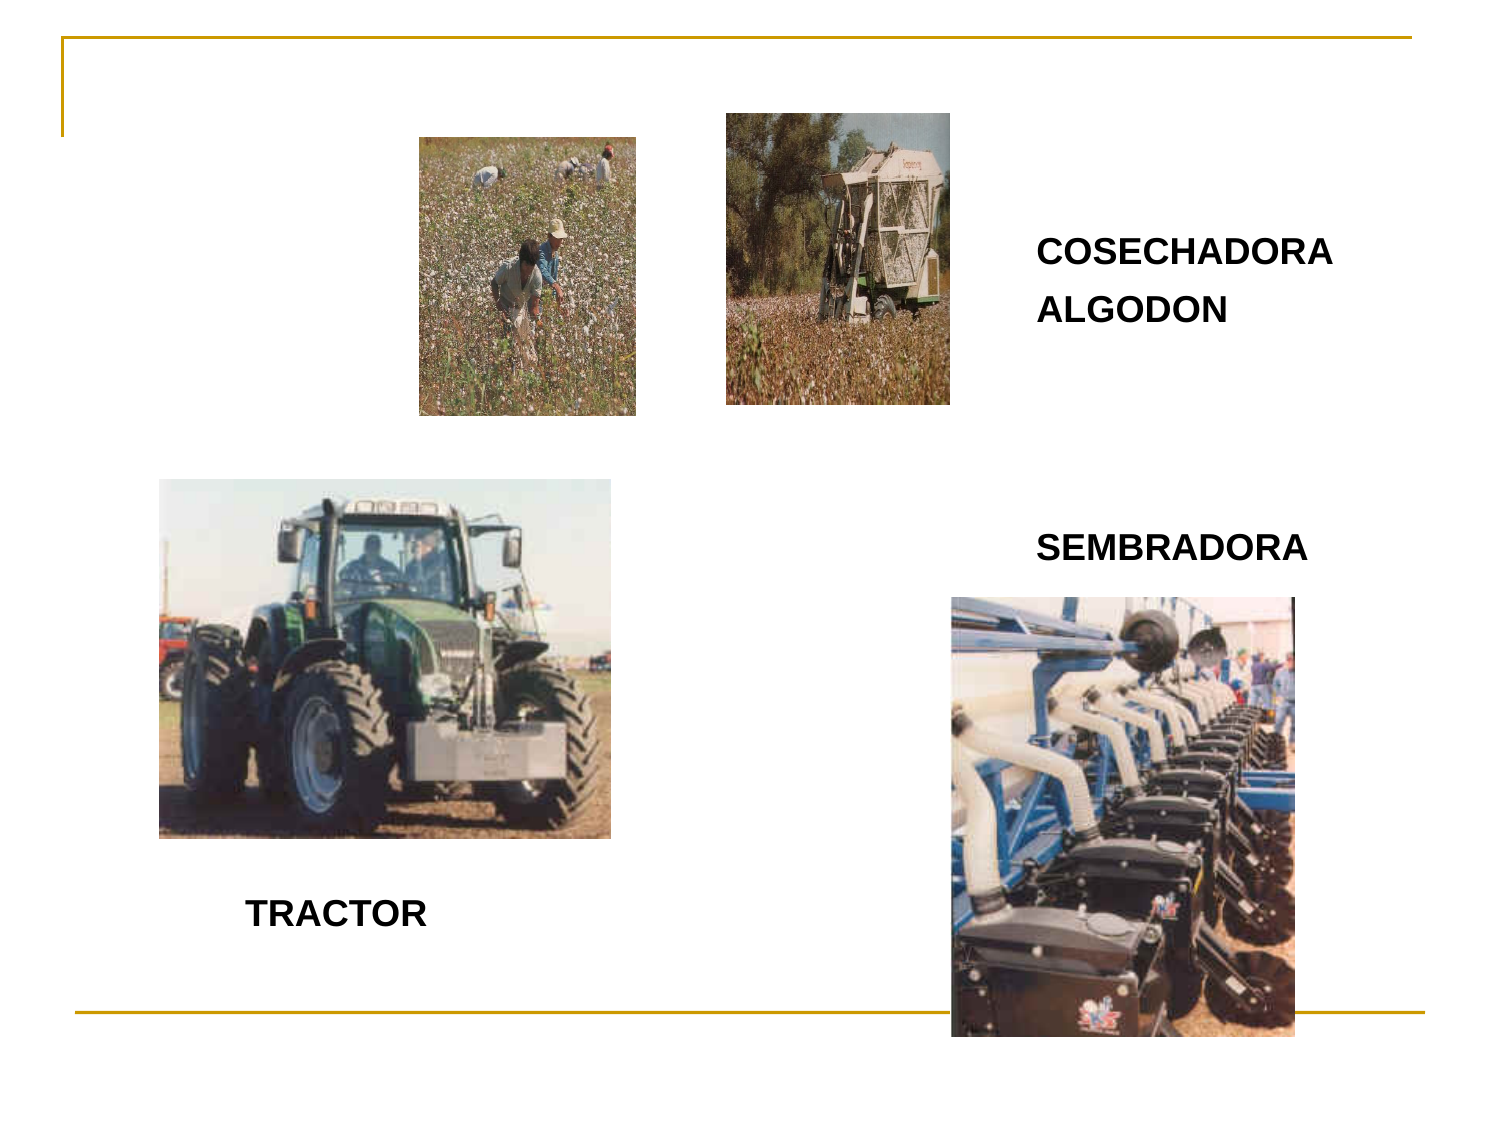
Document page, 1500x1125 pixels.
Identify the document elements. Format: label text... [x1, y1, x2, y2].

text_box COSECHADORA ALGODON [1021, 219, 1412, 338]
picture [159, 479, 612, 840]
picture [419, 136, 637, 417]
text_box TRACTOR [230, 881, 609, 942]
picture [950, 597, 1295, 1038]
picture [725, 113, 951, 405]
text_box SEMBRADORA [1021, 515, 1376, 576]
